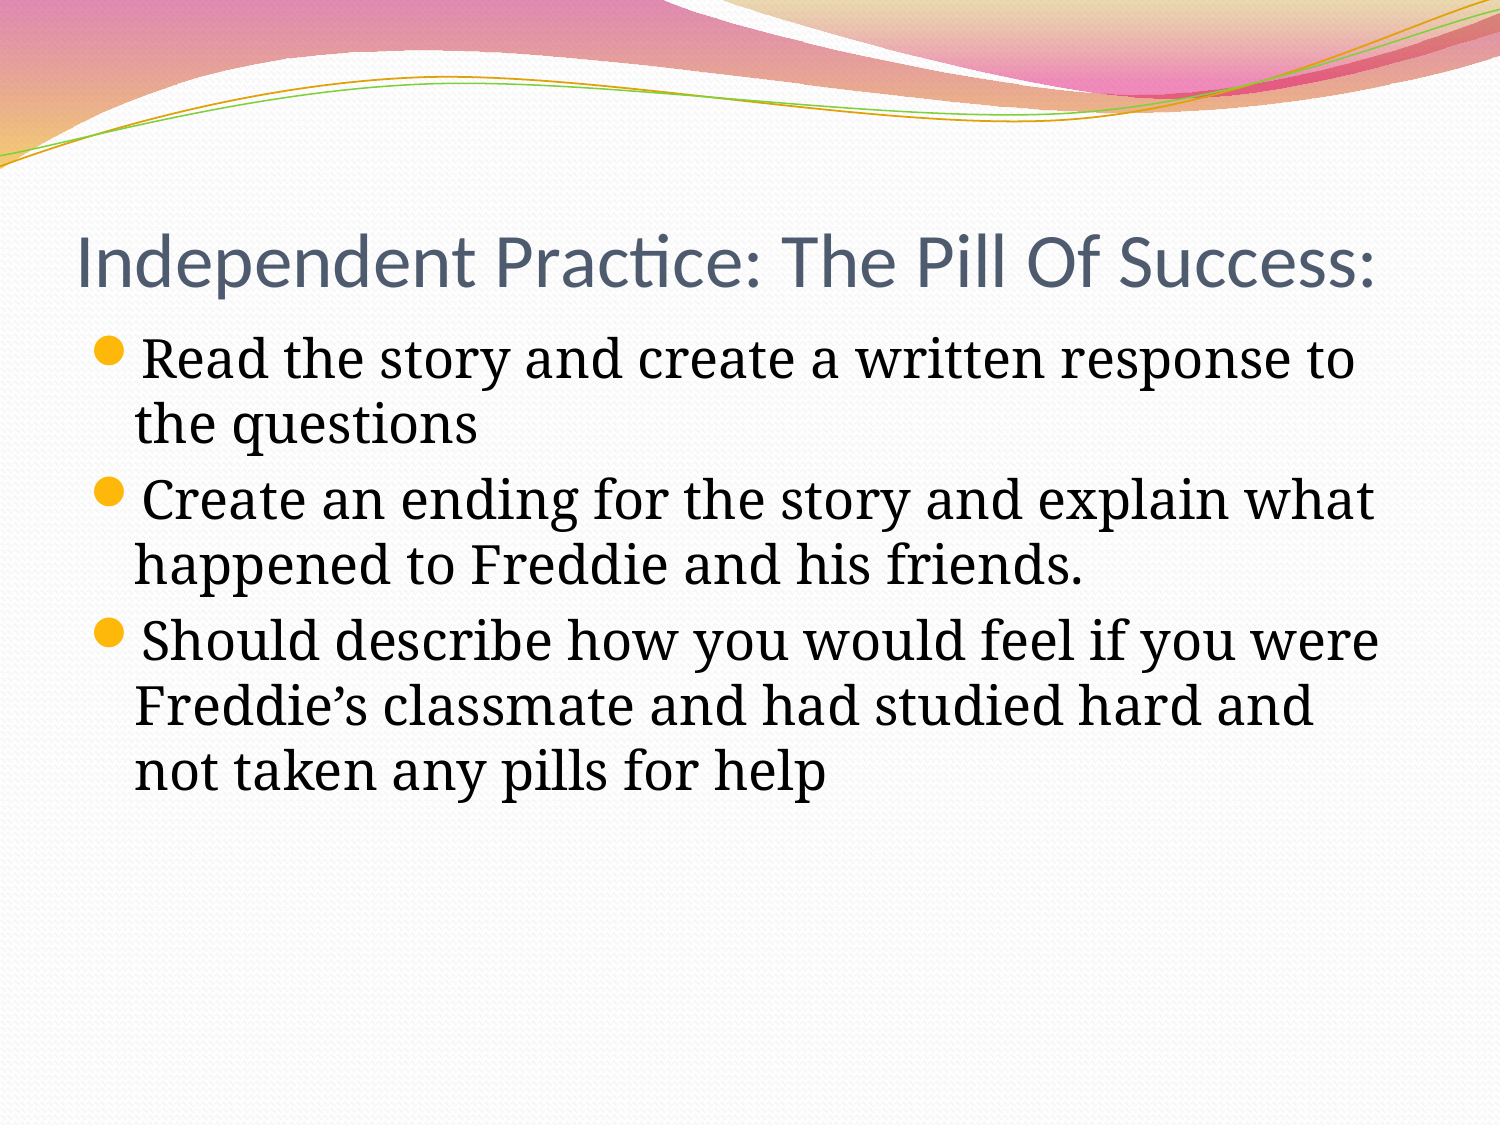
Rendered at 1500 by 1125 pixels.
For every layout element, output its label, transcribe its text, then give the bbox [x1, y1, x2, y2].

title Independent Practice: The Pill Of Success: [75, 115, 1425, 303]
list Read the story and create a written response to the questions Create an ending for the story and explain what happened to Freddie and his friends. Should describe how you would feel if you were Freddie’s classmate and had studied hard and not taken any pills for help [75, 317, 1425, 1038]
